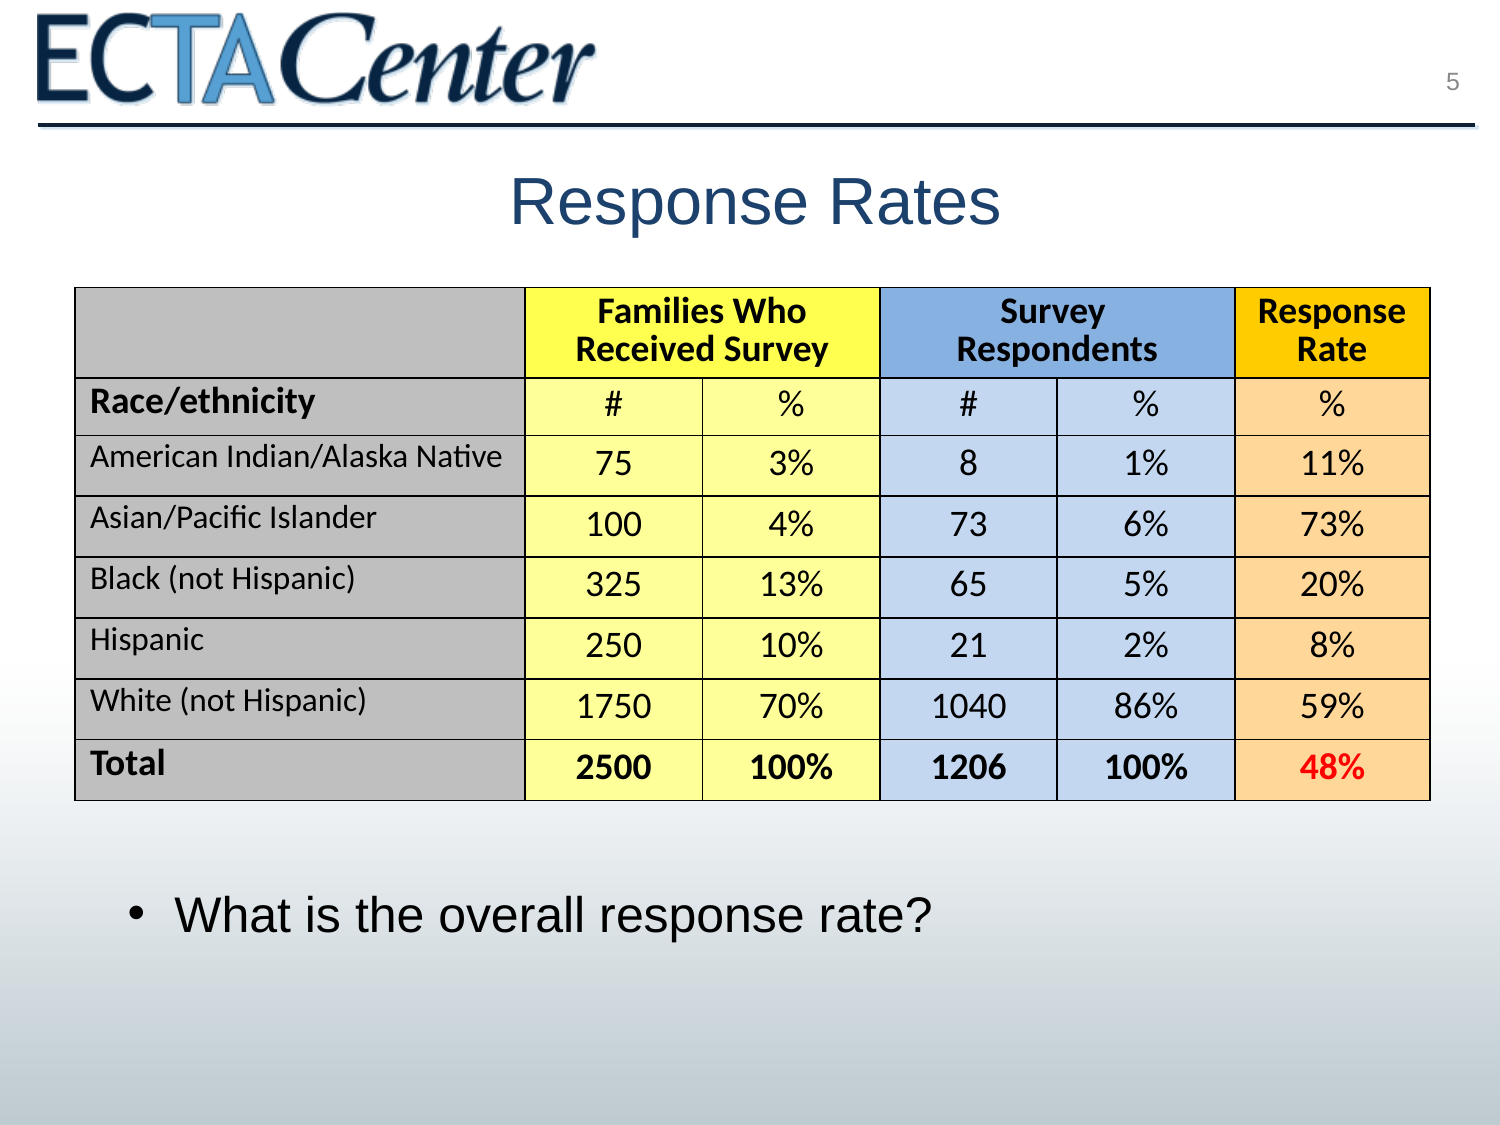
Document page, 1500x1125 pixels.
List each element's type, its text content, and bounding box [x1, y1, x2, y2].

table_cell 100% [703, 740, 879, 800]
table_cell 1206 [881, 740, 1056, 800]
table_cell 13% [703, 558, 879, 617]
slide_number 5 [1212, 50, 1475, 110]
table_cell 6% [1058, 497, 1234, 556]
table_cell 1% [1058, 436, 1234, 495]
table_cell 3% [703, 436, 879, 495]
table_cell 2500 [526, 740, 702, 800]
table_cell 21 [881, 619, 1056, 678]
title Response Rates [37, 149, 1475, 263]
table_cell 75 [526, 436, 702, 495]
table_cell 20% [1236, 558, 1429, 617]
table_cell 86% [1058, 680, 1234, 739]
table_cell Black (not Hispanic) [76, 558, 524, 617]
table_cell % [703, 379, 879, 435]
table_cell 1750 [526, 680, 702, 739]
table_header Survey Respondents [881, 288, 1234, 377]
table_header [76, 288, 524, 377]
table_cell Asian/Pacific Islander [76, 497, 524, 556]
table_cell 325 [526, 558, 702, 617]
table_cell 4% [703, 497, 879, 556]
table_cell # [881, 379, 1056, 435]
table_cell % [1236, 379, 1429, 435]
table_cell 48% [1236, 740, 1429, 800]
table_cell 2% [1058, 619, 1234, 678]
table_cell 250 [526, 619, 702, 678]
picture [0, 0, 1500, 1125]
table_cell 1040 [881, 680, 1056, 739]
table_cell 100% [1058, 740, 1234, 800]
table_cell 59% [1236, 680, 1429, 739]
table_cell 5% [1058, 558, 1234, 617]
table_cell 73 [881, 497, 1056, 556]
table_cell 8% [1236, 619, 1429, 678]
table_cell 10% [703, 619, 879, 678]
table_cell Hispanic [76, 619, 524, 678]
table_cell Total [76, 740, 524, 800]
table_cell 11% [1236, 436, 1429, 495]
table_cell % [1058, 379, 1234, 435]
table_cell 8 [881, 436, 1056, 495]
table_cell 70% [703, 680, 879, 739]
list What is the overall response rate? [112, 875, 1375, 1063]
table_cell # [526, 379, 702, 435]
table_cell American Indian/Alaska Native [76, 436, 524, 495]
table_header Families Who Received Survey [526, 288, 879, 377]
table_cell White (not Hispanic) [76, 680, 524, 739]
table_cell 65 [881, 558, 1056, 617]
table_cell Race/ethnicity [76, 379, 524, 435]
table_header Response Rate [1236, 288, 1429, 377]
table_cell 73% [1236, 497, 1429, 556]
table_cell 100 [526, 497, 702, 556]
